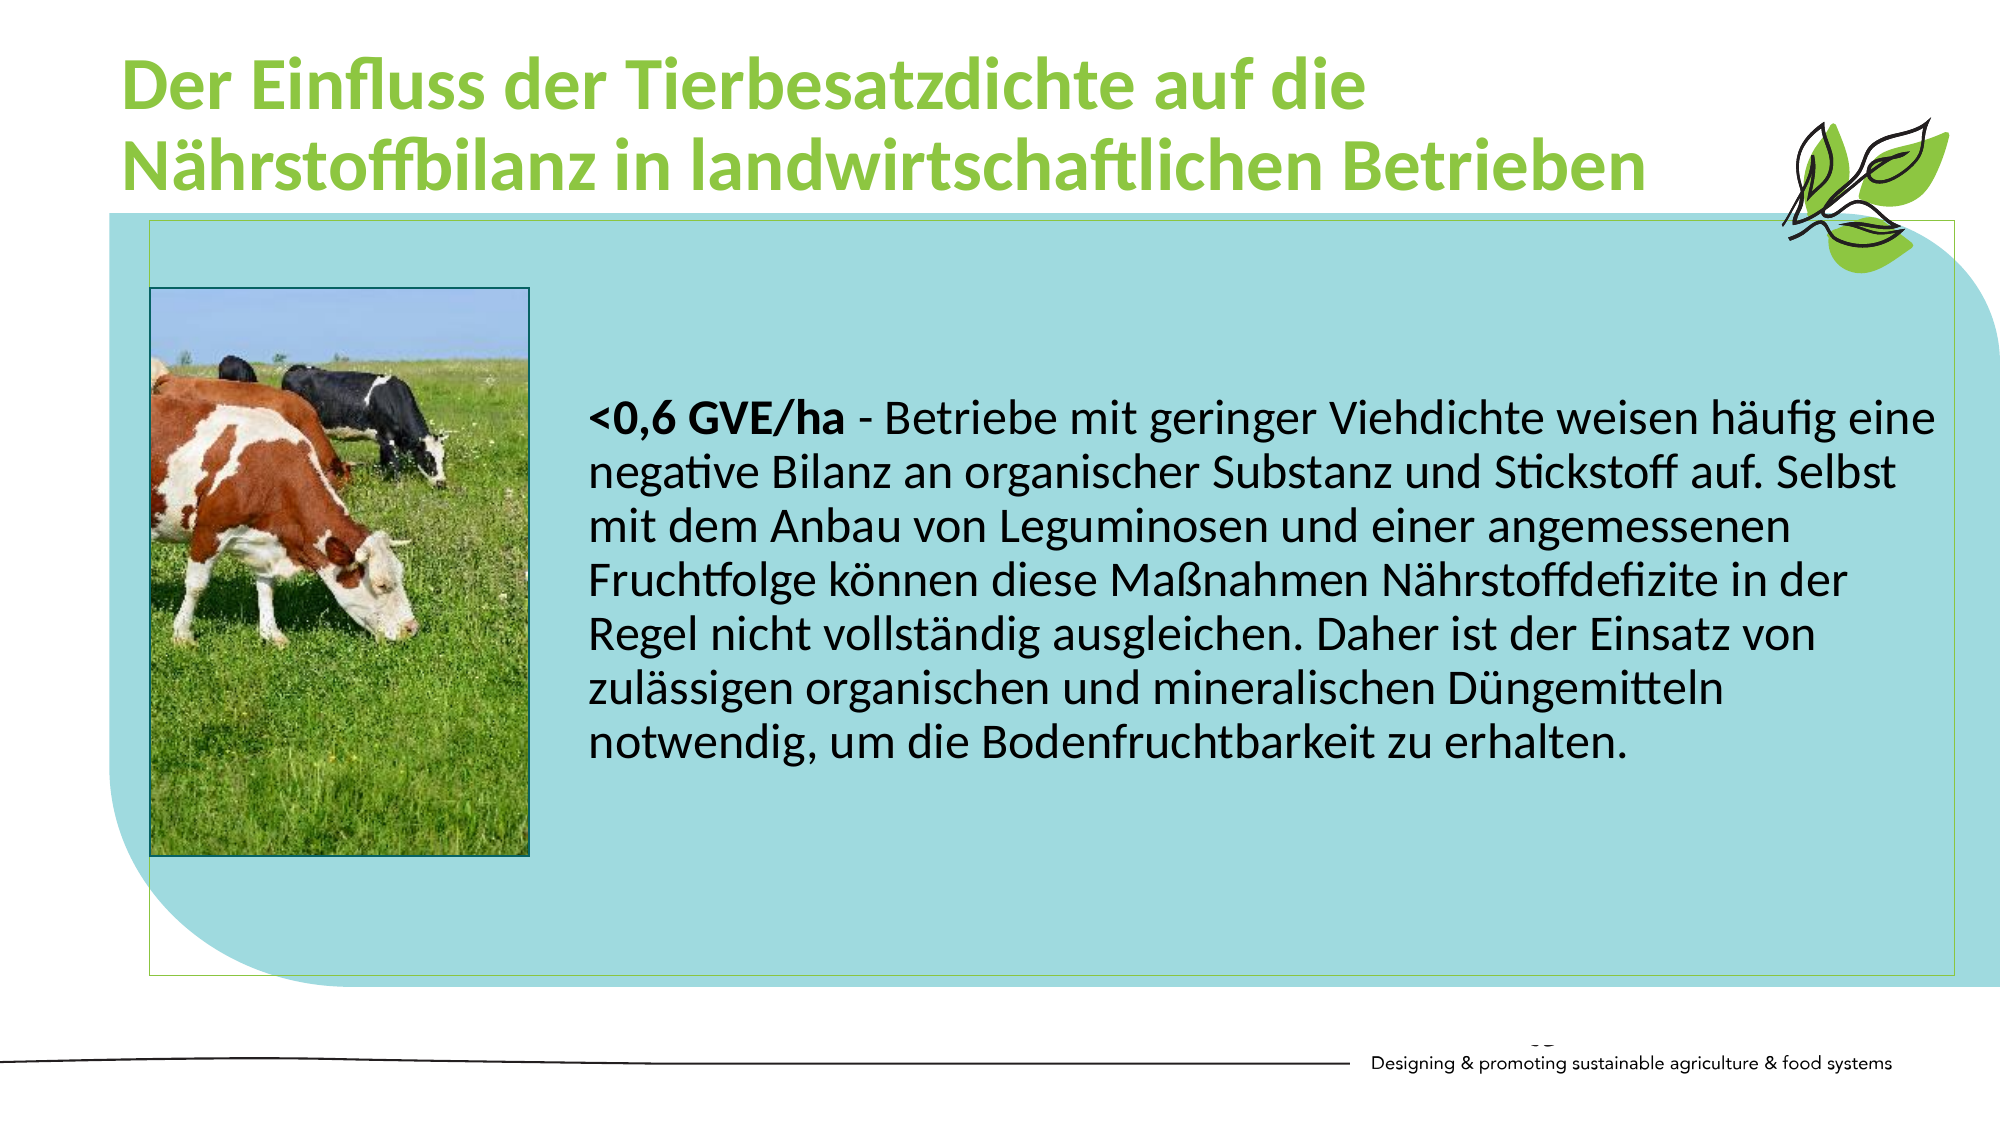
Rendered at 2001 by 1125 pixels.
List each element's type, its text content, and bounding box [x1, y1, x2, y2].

picture [1332, 1045, 1914, 1088]
list Der Einfluss der Tierbesatzdichte auf die Nährstoffbilanz in landwirtschaftlichen Betrieben [106, 37, 1845, 170]
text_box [149, 220, 1955, 976]
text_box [1791, 90, 1947, 282]
